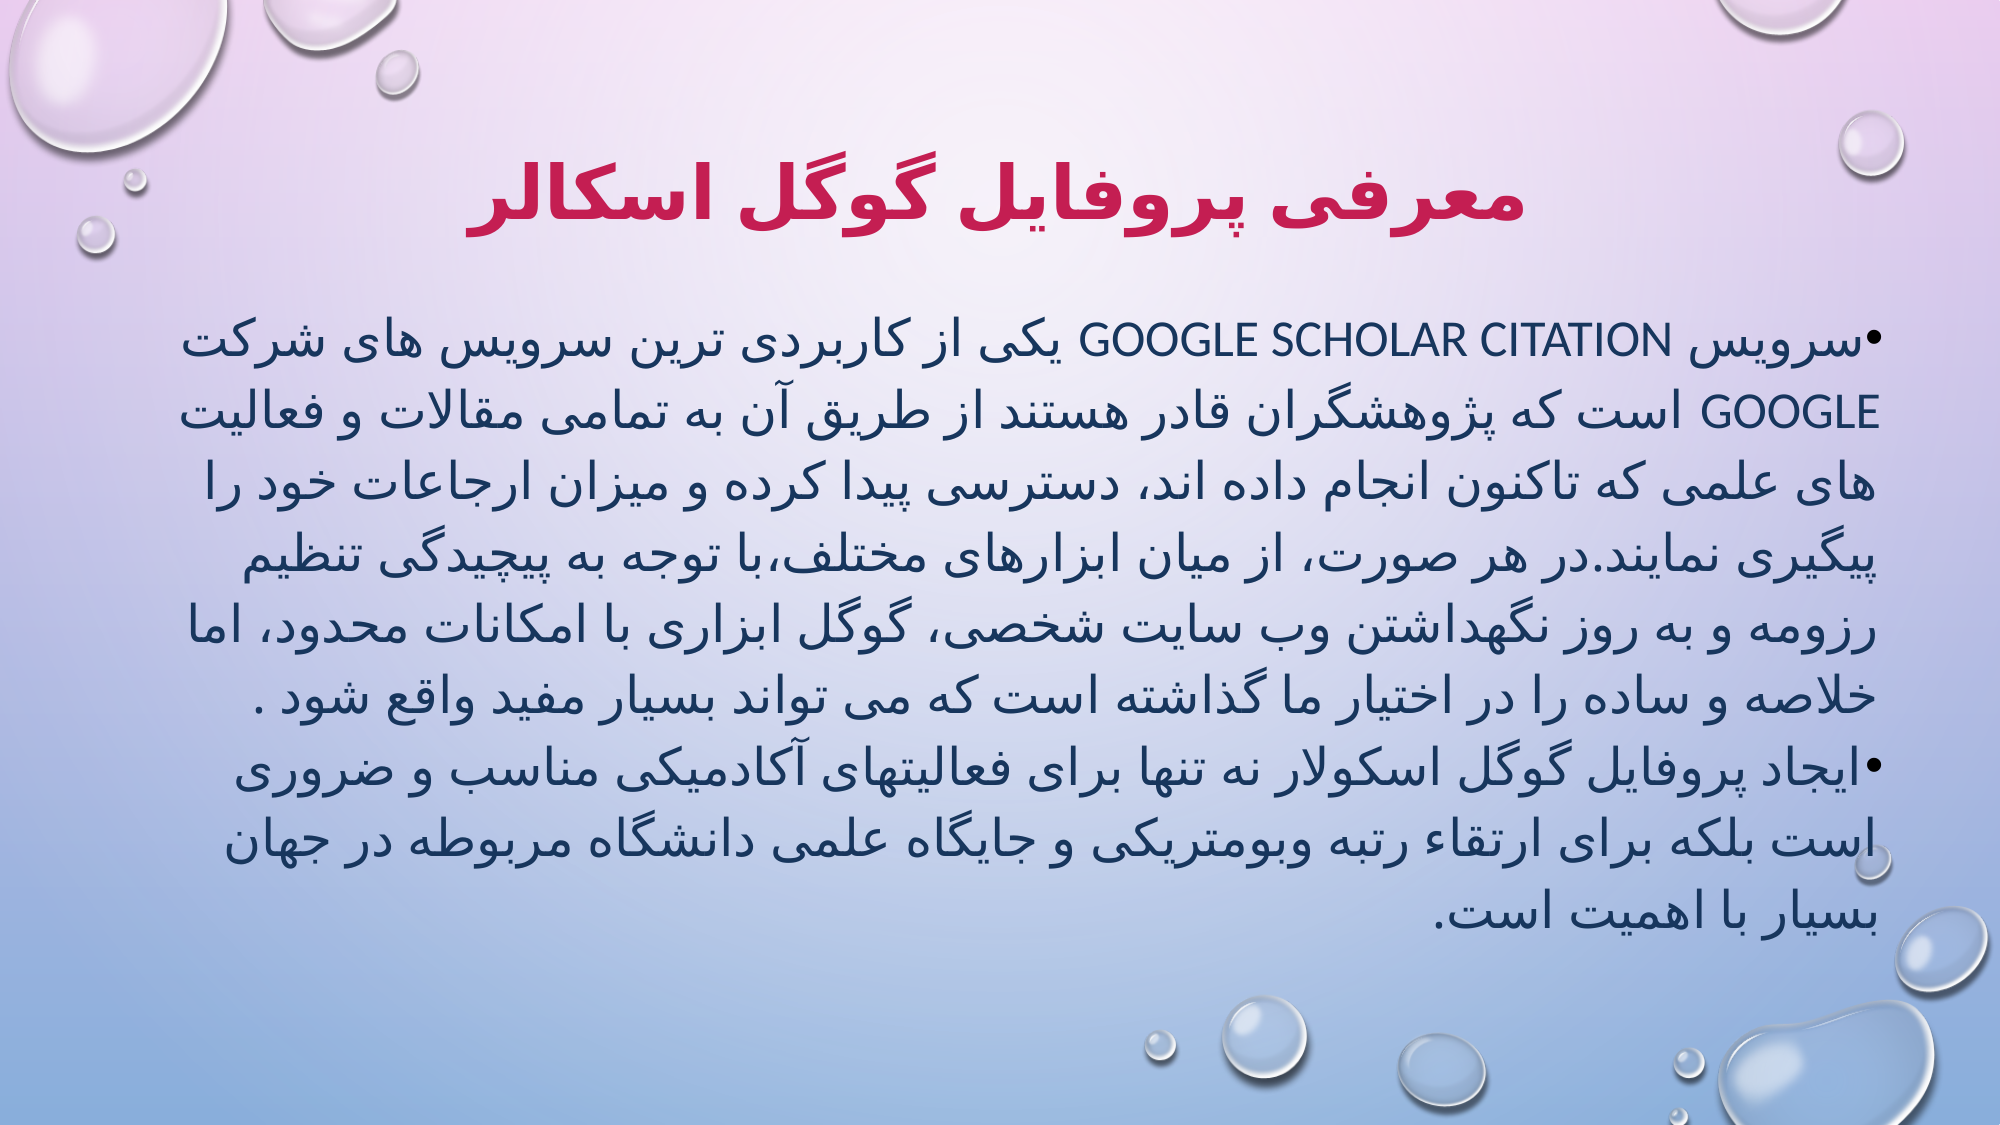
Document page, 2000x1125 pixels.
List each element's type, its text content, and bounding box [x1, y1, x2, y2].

list سرویس Google Scholar Citation یکی از کاربردی ترین سرویس های شرکت Google است که پژوهشگران قادر هستند از طریق آن به تمامی مقالات و فعالیت های علمی که تاکنون انجام داده اند، دسترسی پیدا کرده و میزان ارجاعات خود را پیگیری نمایند.در هر صورت، از میان ابزارهای مختلف،با توجه به پیچیدگی تنظیم رزومه و به روز نگهداشتن وب سایت شخصی، گوگل ابزاری با امکانات محدود، اما خلاصه و ساده را در اختیار ما گذاشته است که می تواند بسیار مفید واقع شود . ایجاد پروفایل گوگل اسکولار نه تنها برای فعالیتهای آکادمیکی مناسب و ضروری است بلکه برای ارتقاء رتبه وبومتریکی و جایگاه علمی دانشگاه مربوطه در جهان بسیار با اهمیت است. [149, 288, 1897, 1024]
picture [0, 0, 2000, 1125]
title معرفی پروفایل گوگل اسکالر [149, 101, 1850, 288]
